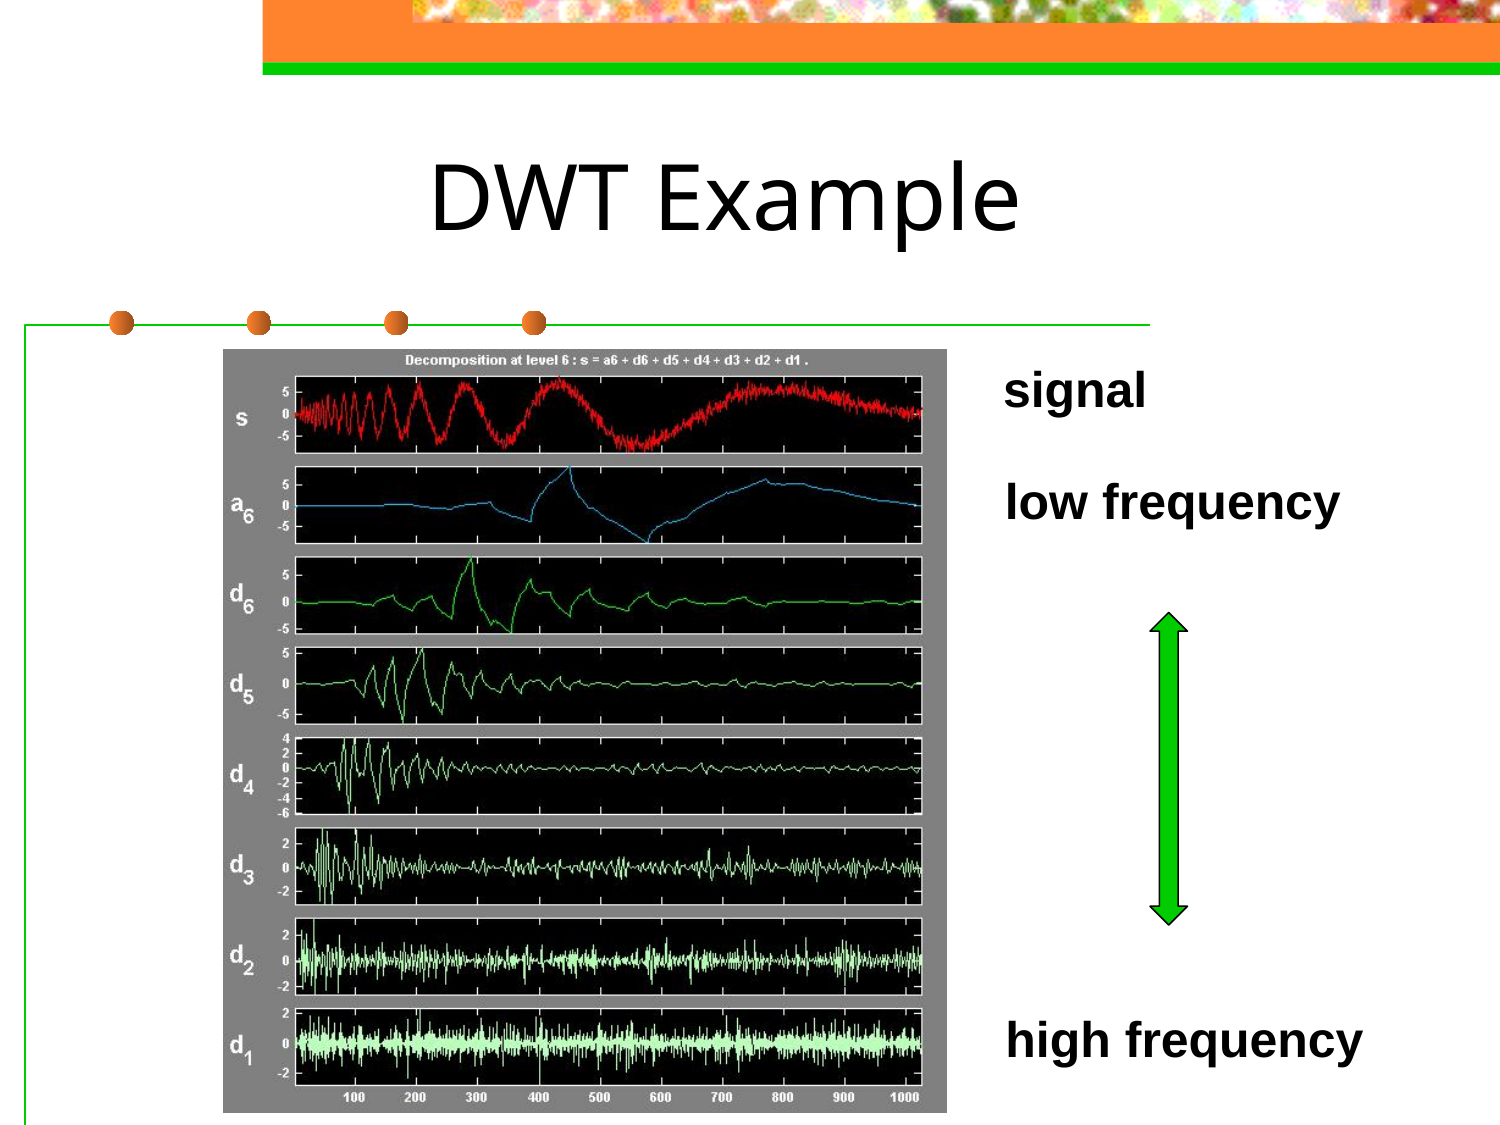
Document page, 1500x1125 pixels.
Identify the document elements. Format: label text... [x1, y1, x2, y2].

picture [223, 349, 947, 1113]
text_box high frequency [990, 999, 1379, 1075]
text_box signal [988, 349, 1163, 425]
title DWT Example [87, 99, 1363, 288]
text_box [1149, 612, 1188, 925]
text_box low frequency [990, 462, 1356, 538]
picture [412, 0, 1500, 23]
